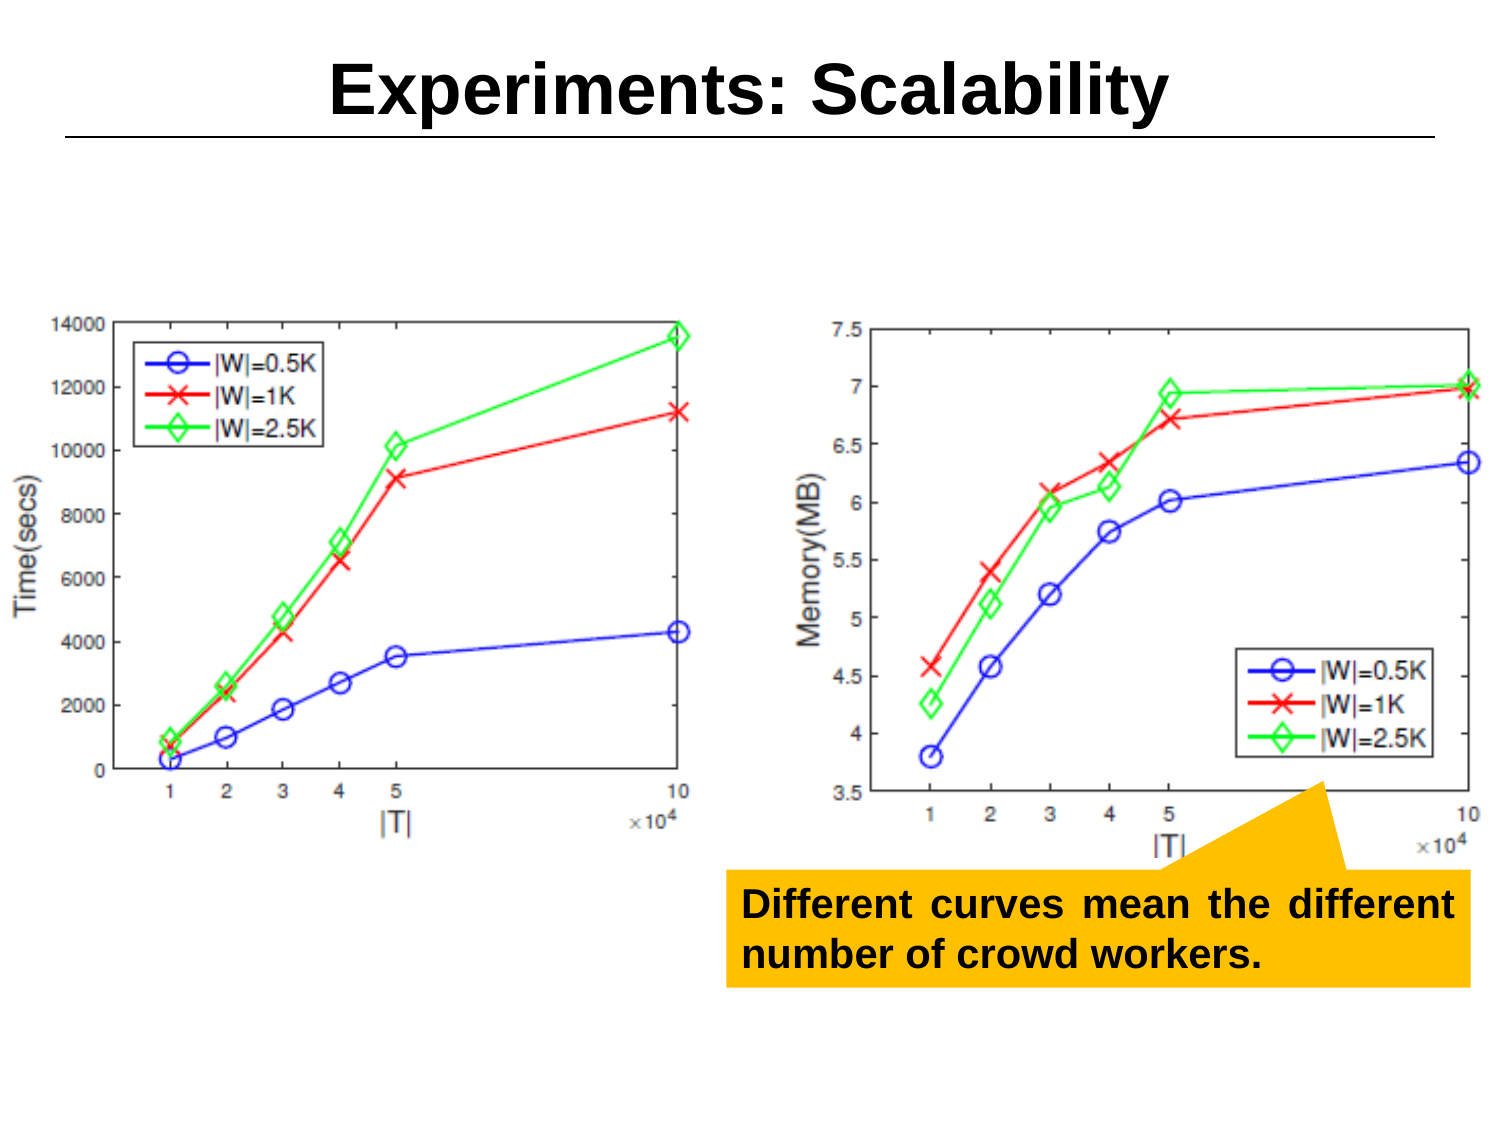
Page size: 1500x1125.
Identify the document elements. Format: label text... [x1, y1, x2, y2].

text_box Different curves mean the different number of crowd workers. [726, 866, 1471, 988]
picture [0, 297, 700, 870]
title Experiments: Scalability [75, 20, 1425, 138]
picture [773, 297, 1500, 858]
